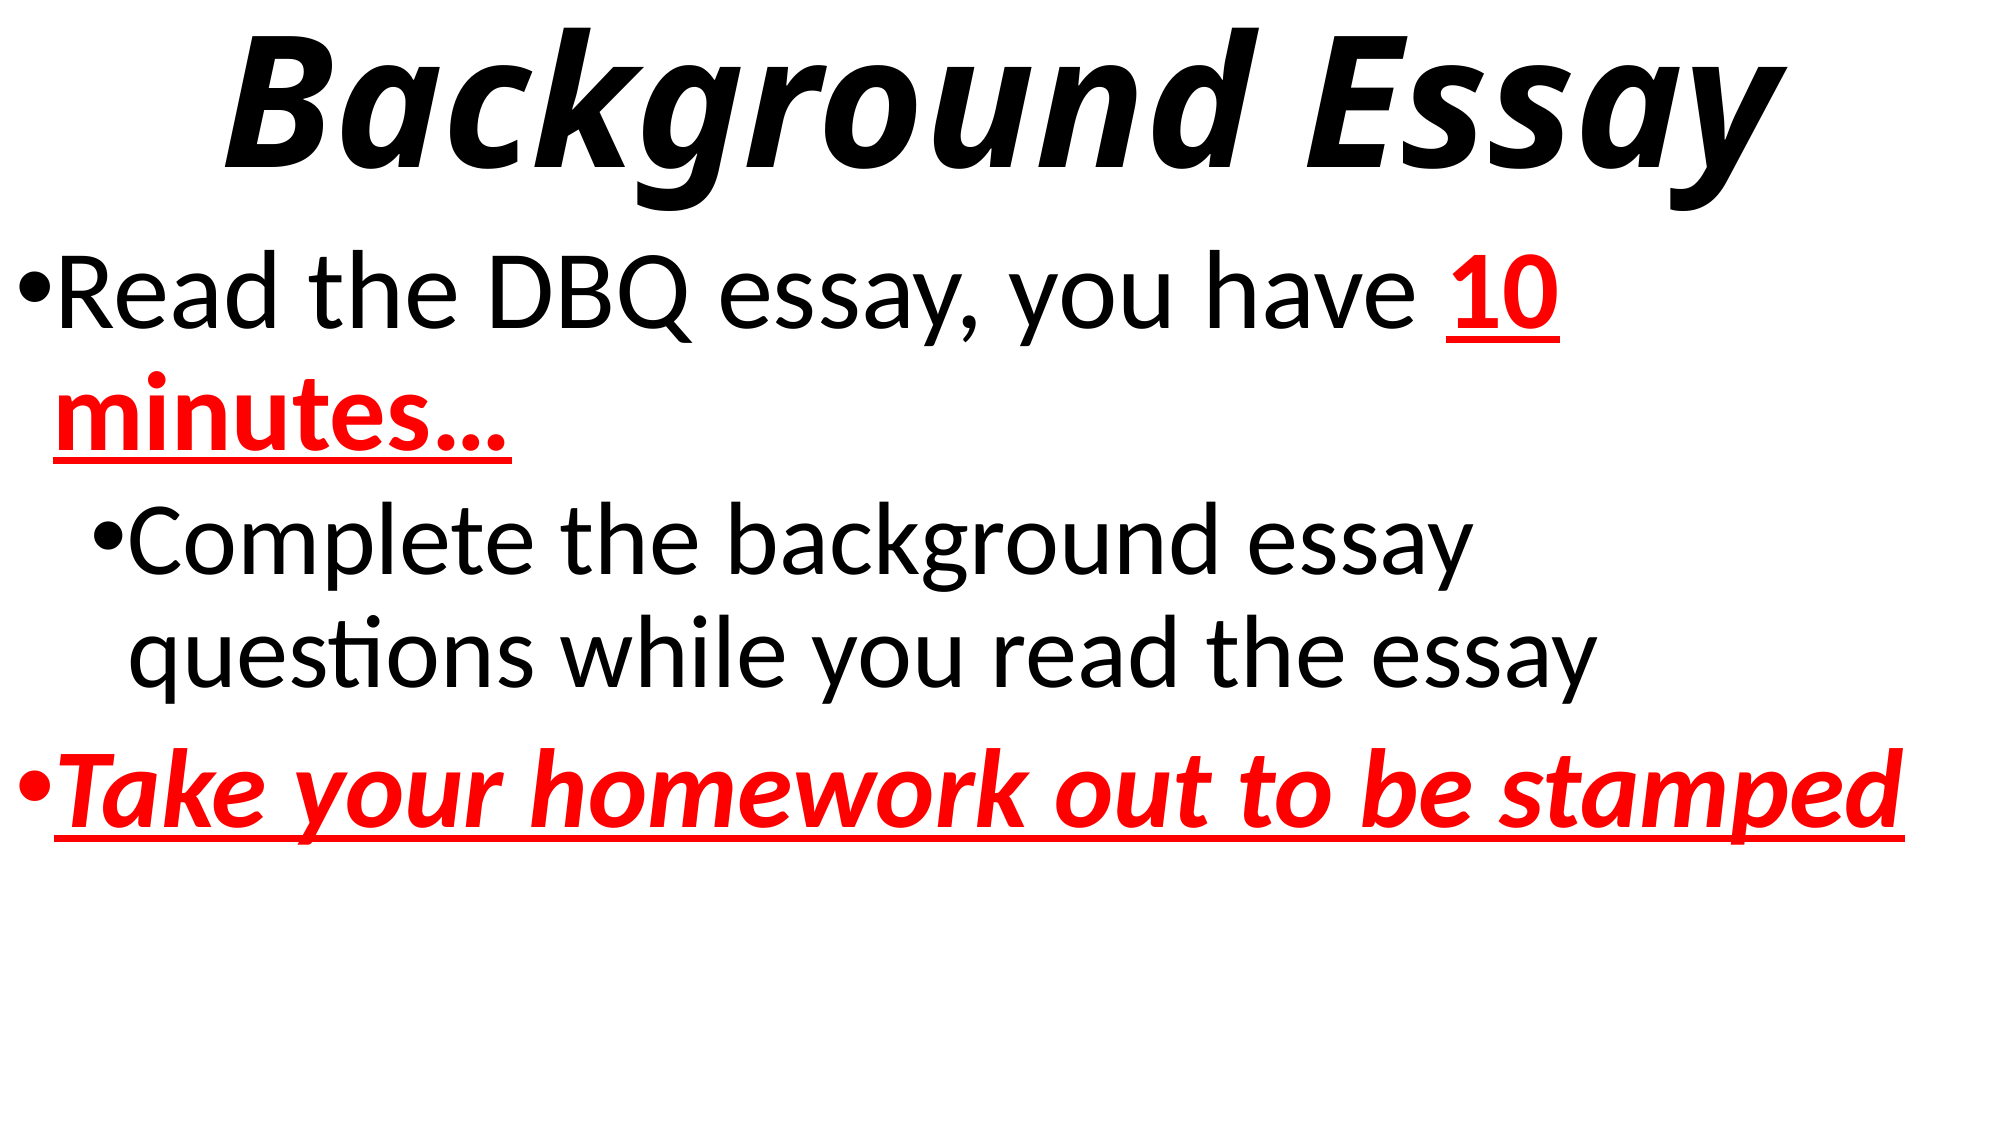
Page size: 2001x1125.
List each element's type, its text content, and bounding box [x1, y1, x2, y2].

list Read the DBQ essay, you have 10 minutes… Complete the background essay questions while you read the essay Take your homework out to be stamped [0, 224, 2000, 1125]
title Background Essay [0, 0, 2000, 218]
